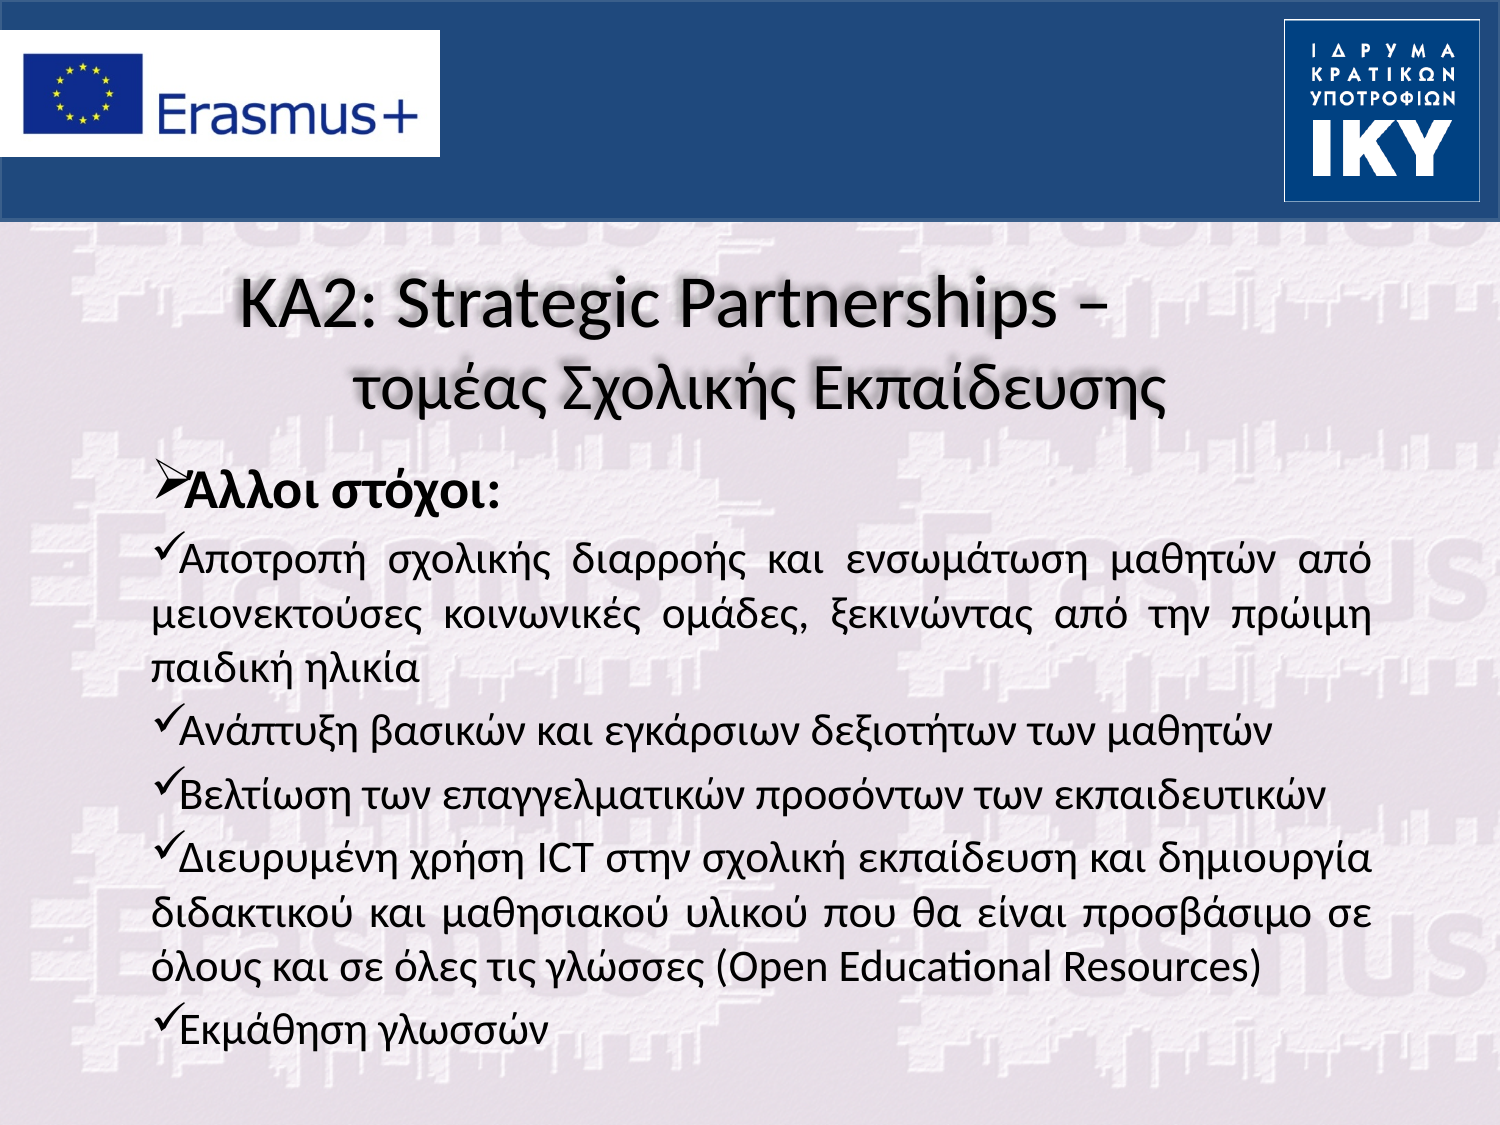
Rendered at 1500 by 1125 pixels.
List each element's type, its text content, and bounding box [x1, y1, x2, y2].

subtitle Άλλοι στόχοι: Αποτροπή σχολικής διαρροής και ενσωμάτωση μαθητών από μειονεκτούσες κοινωνικές ομάδες, ξεκινώντας από την πρώιμη παιδική ηλικία Ανάπτυξη βασικών και εγκάρσιων δεξιοτήτων των μαθητών Βελτίωση των επαγγελματικών προσόντων των εκπαιδευτικών Διευρυμένη χρήση ICT στην σχολική εκπαίδευση και δημιουργία διδακτικού και μαθησιακού υλικού που θα είναι προσβάσιμο σε όλους και σε όλες τις γλώσσες (Open Educational Resources) Εκμάθηση γλωσσών [135, 444, 1388, 1071]
picture [1283, 18, 1480, 202]
picture [0, 30, 440, 157]
title KA2: Strategic Partnerships – τομέας Σχολικής Εκπαίδευσης [123, 231, 1399, 445]
text_box [0, 0, 1500, 222]
